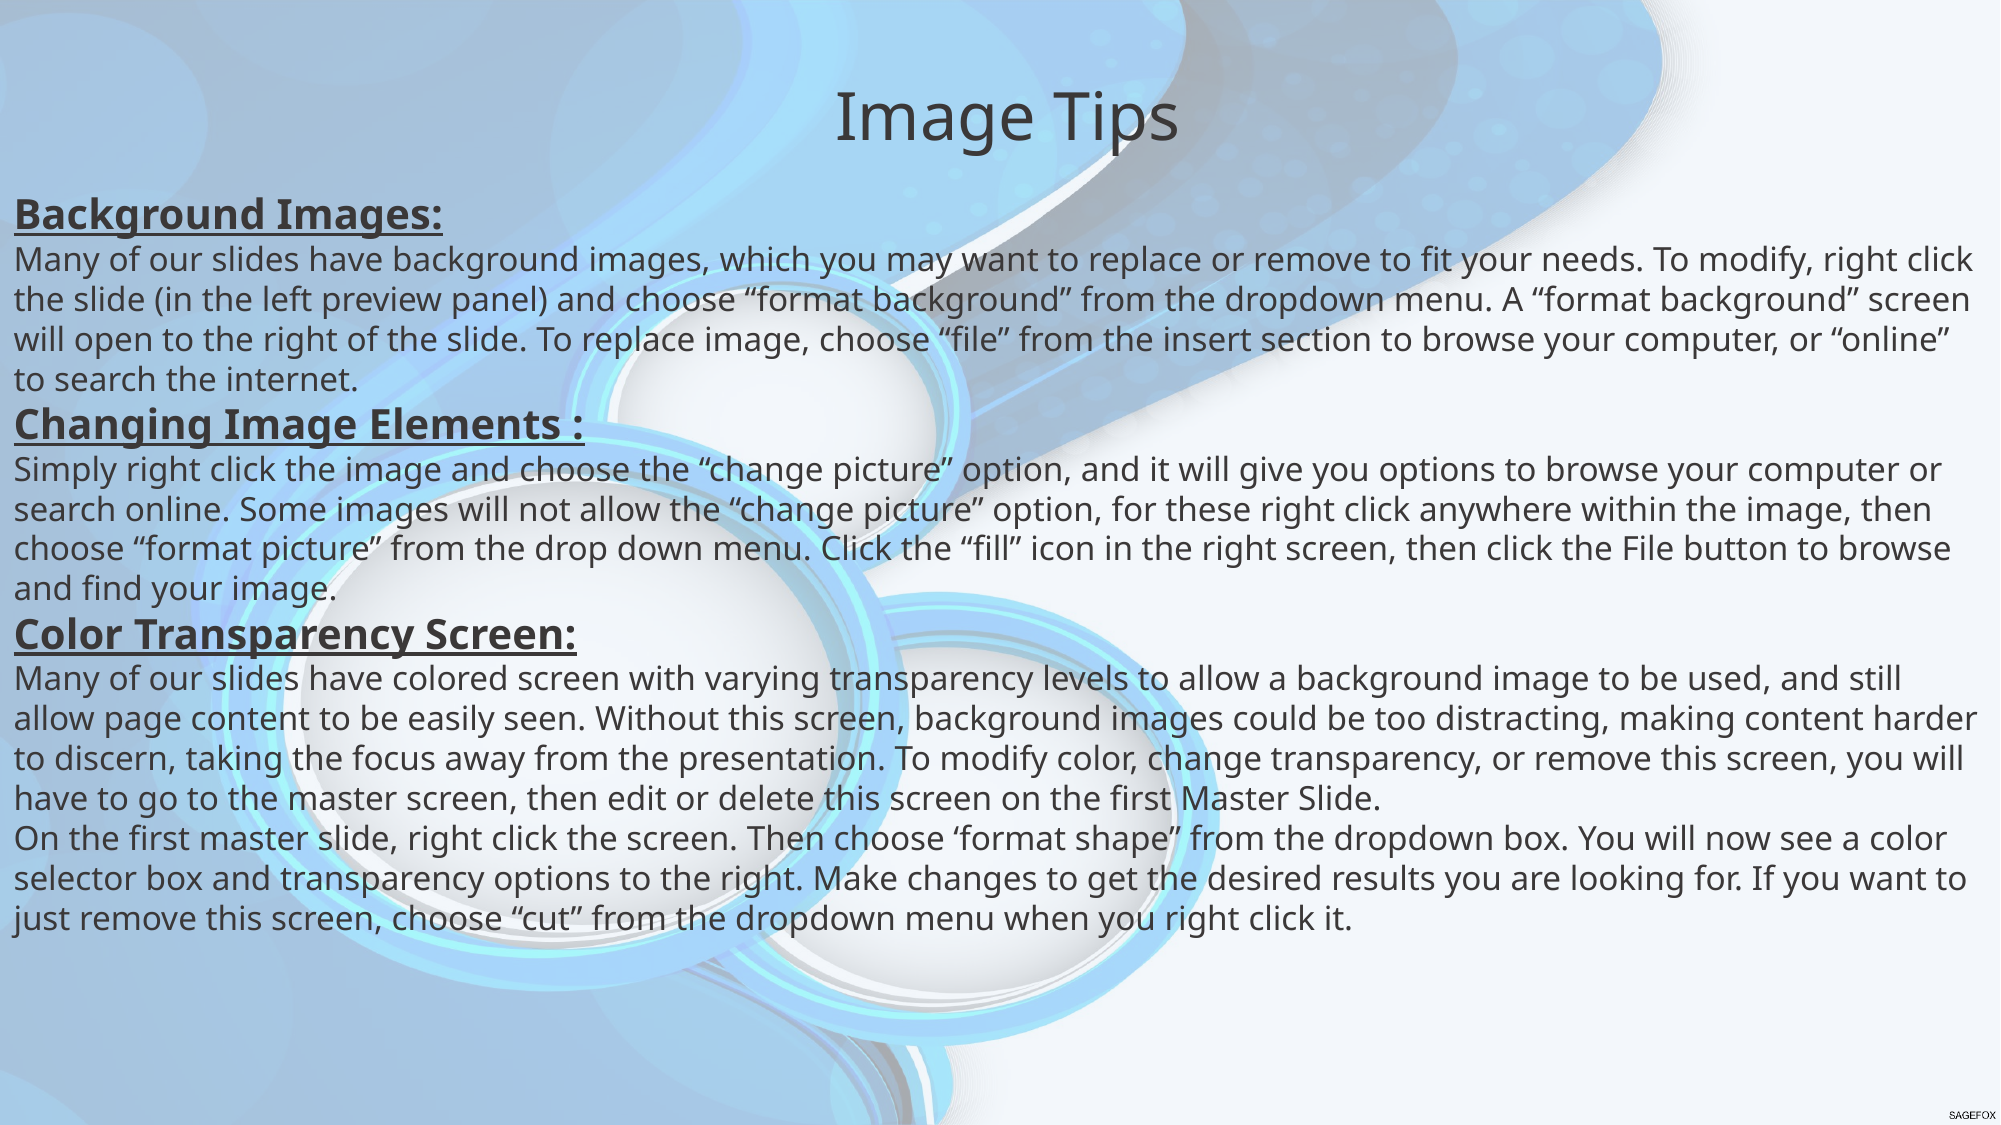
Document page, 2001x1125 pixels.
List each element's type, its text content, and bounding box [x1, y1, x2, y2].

text_box Background Images: Many of our slides have background images, which you may want to replace or remove to fit your needs. To modify, right click the slide (in the left preview panel) and choose “format background” from the dropdown menu. A “format background” screen will open to the right of the slide. To replace image, choose “file” from the insert section to browse your computer, or “online” to search the internet. Changing Image Elements : Simply right click the image and choose the “change picture” option, and it will give you options to browse your computer or search online. Some images will not allow the “change picture” option, for these right click anywhere within the image, then choose “format picture” from the drop down menu. Click the “fill” icon in the right screen, then click the File button to browse and find your image. Color Transparency Screen: Many of our slides have colored screen with varying transparency levels to allow a background image to be used, and still allow page content to be easily seen. Without this screen, background images could be too distracting, making content harder to discern, taking the focus away from the presentation. To modify color, change transparency, or remove this screen, you will have to go to the master screen, then edit or delete this screen on the first Master Slide. On the first master slide, right click the screen. Then choose ‘format shape” from the dropdown box. You will now see a color selector box and transparency options to the right. Make changes to get the desired results you are looking for. If you want to just remove this screen, choose “cut” from the dropdown menu when you right click it. [0, 0, 2000, 1125]
title Image Tips [597, 59, 1420, 177]
